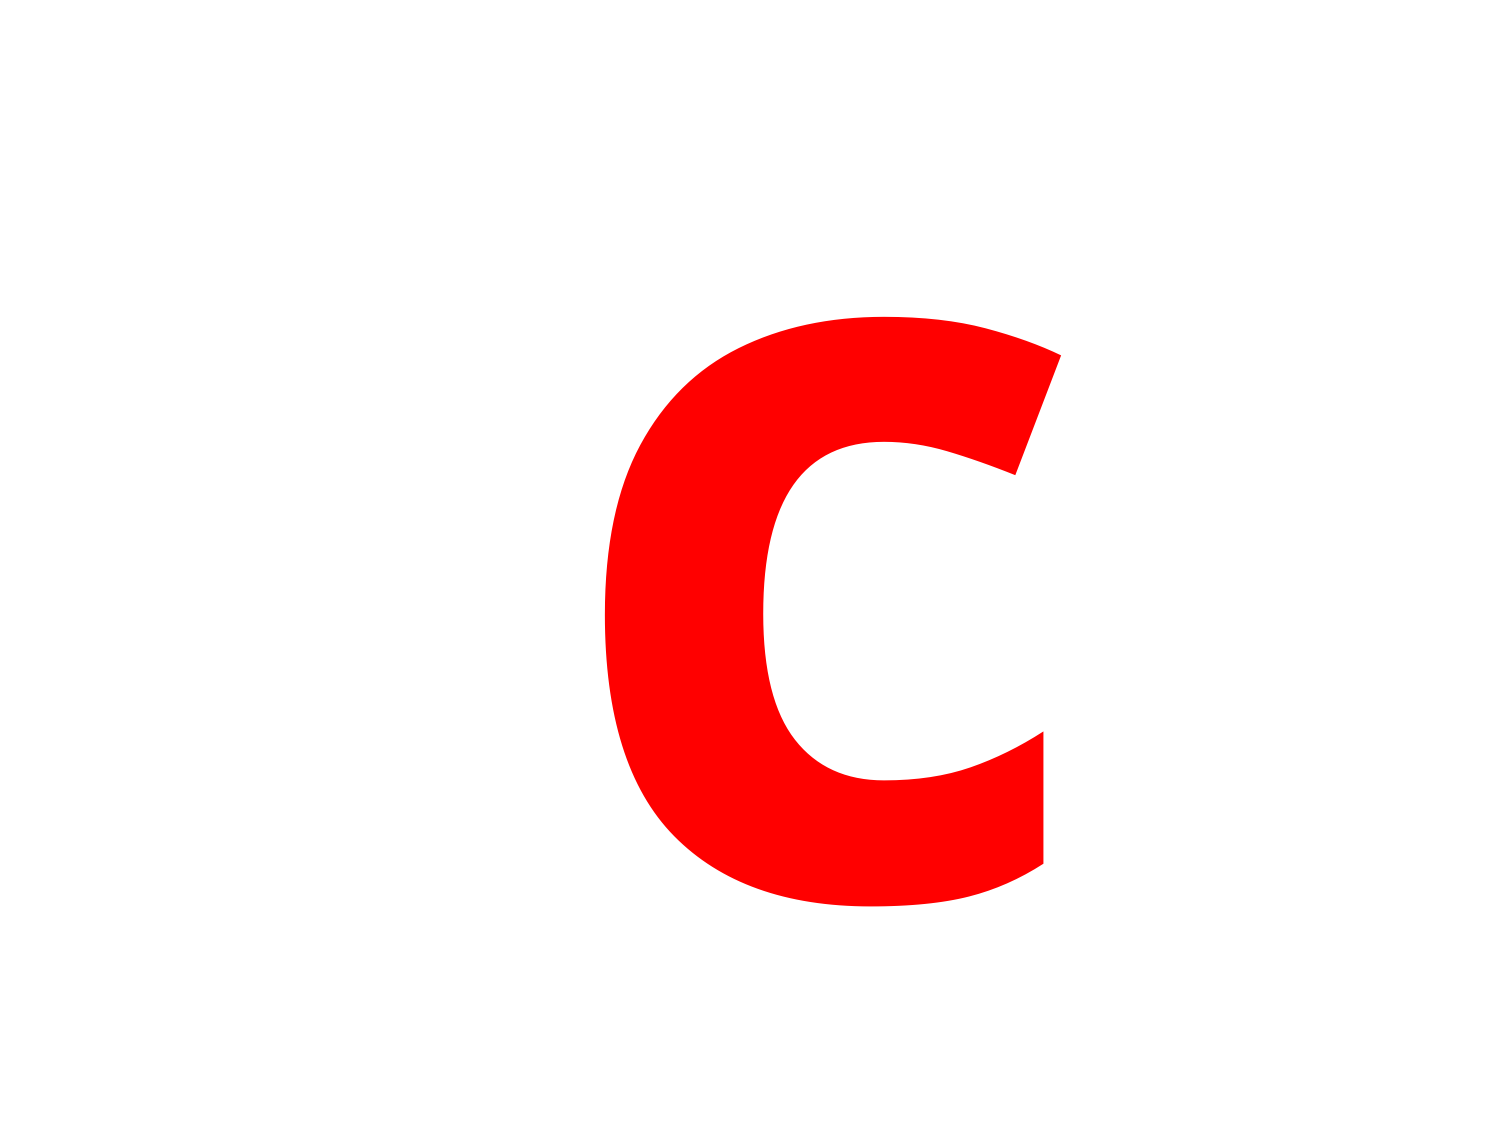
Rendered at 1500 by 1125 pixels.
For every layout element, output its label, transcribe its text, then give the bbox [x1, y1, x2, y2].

text_box c [544, 0, 1110, 1113]
